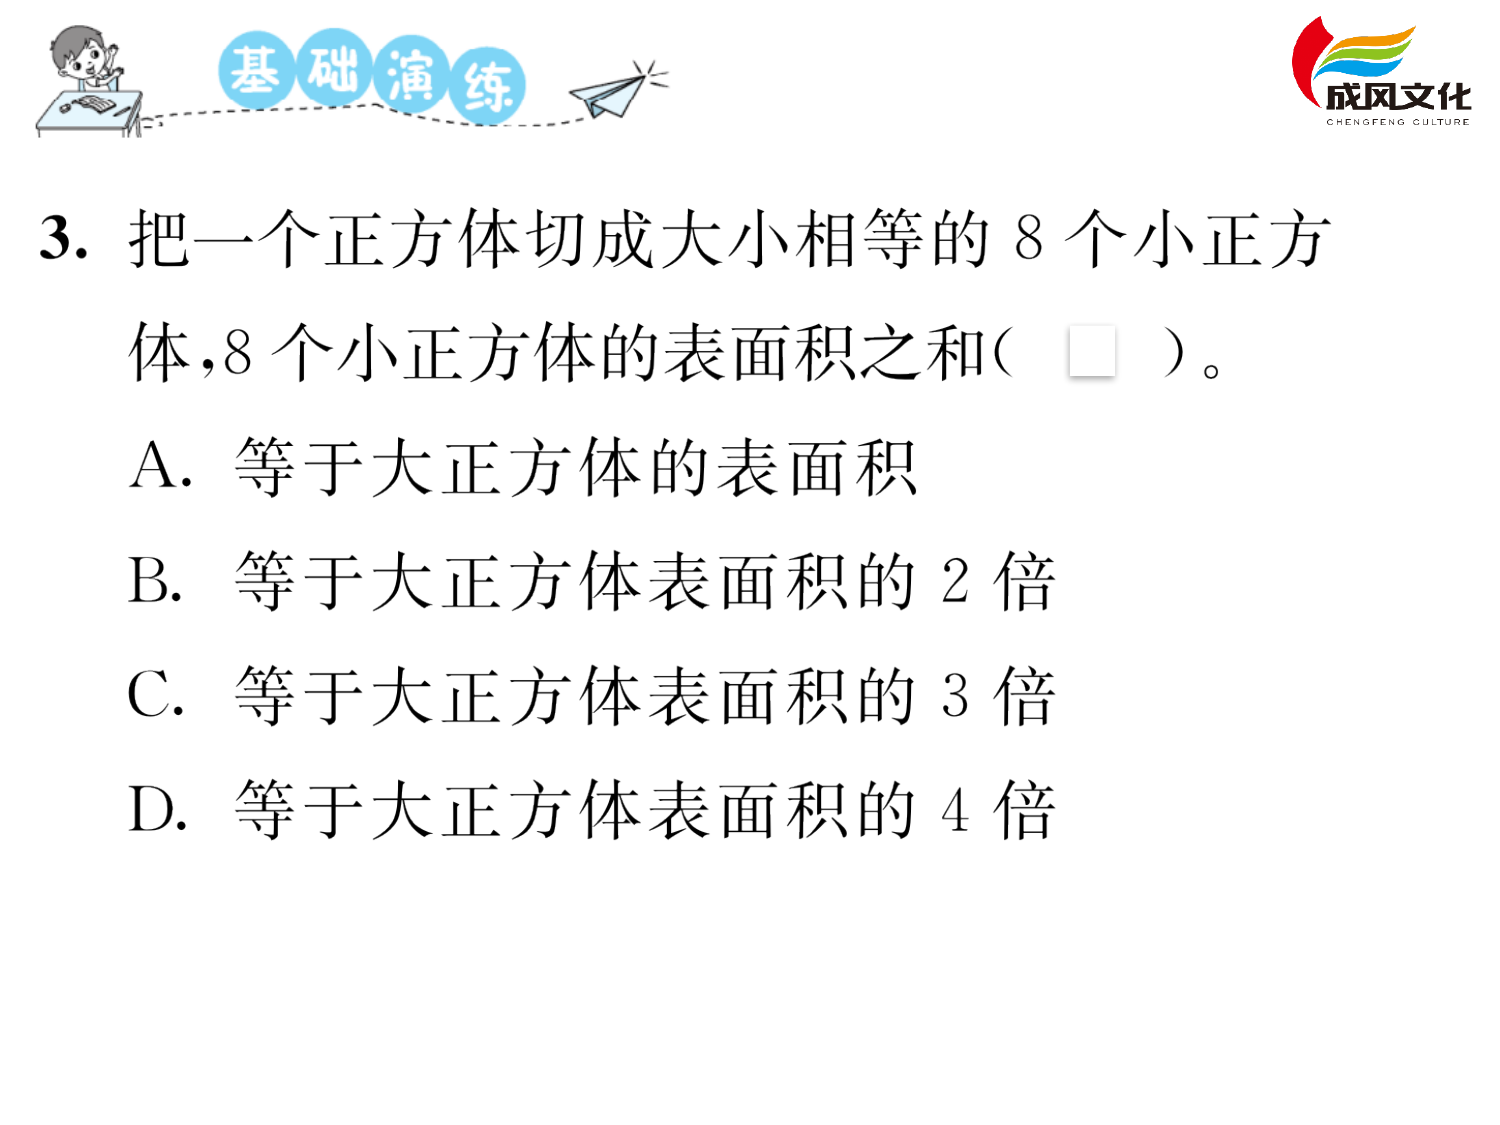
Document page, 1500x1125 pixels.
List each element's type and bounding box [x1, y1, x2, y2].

picture [1281, 0, 1489, 136]
picture [29, 10, 680, 149]
picture [35, 176, 1453, 860]
